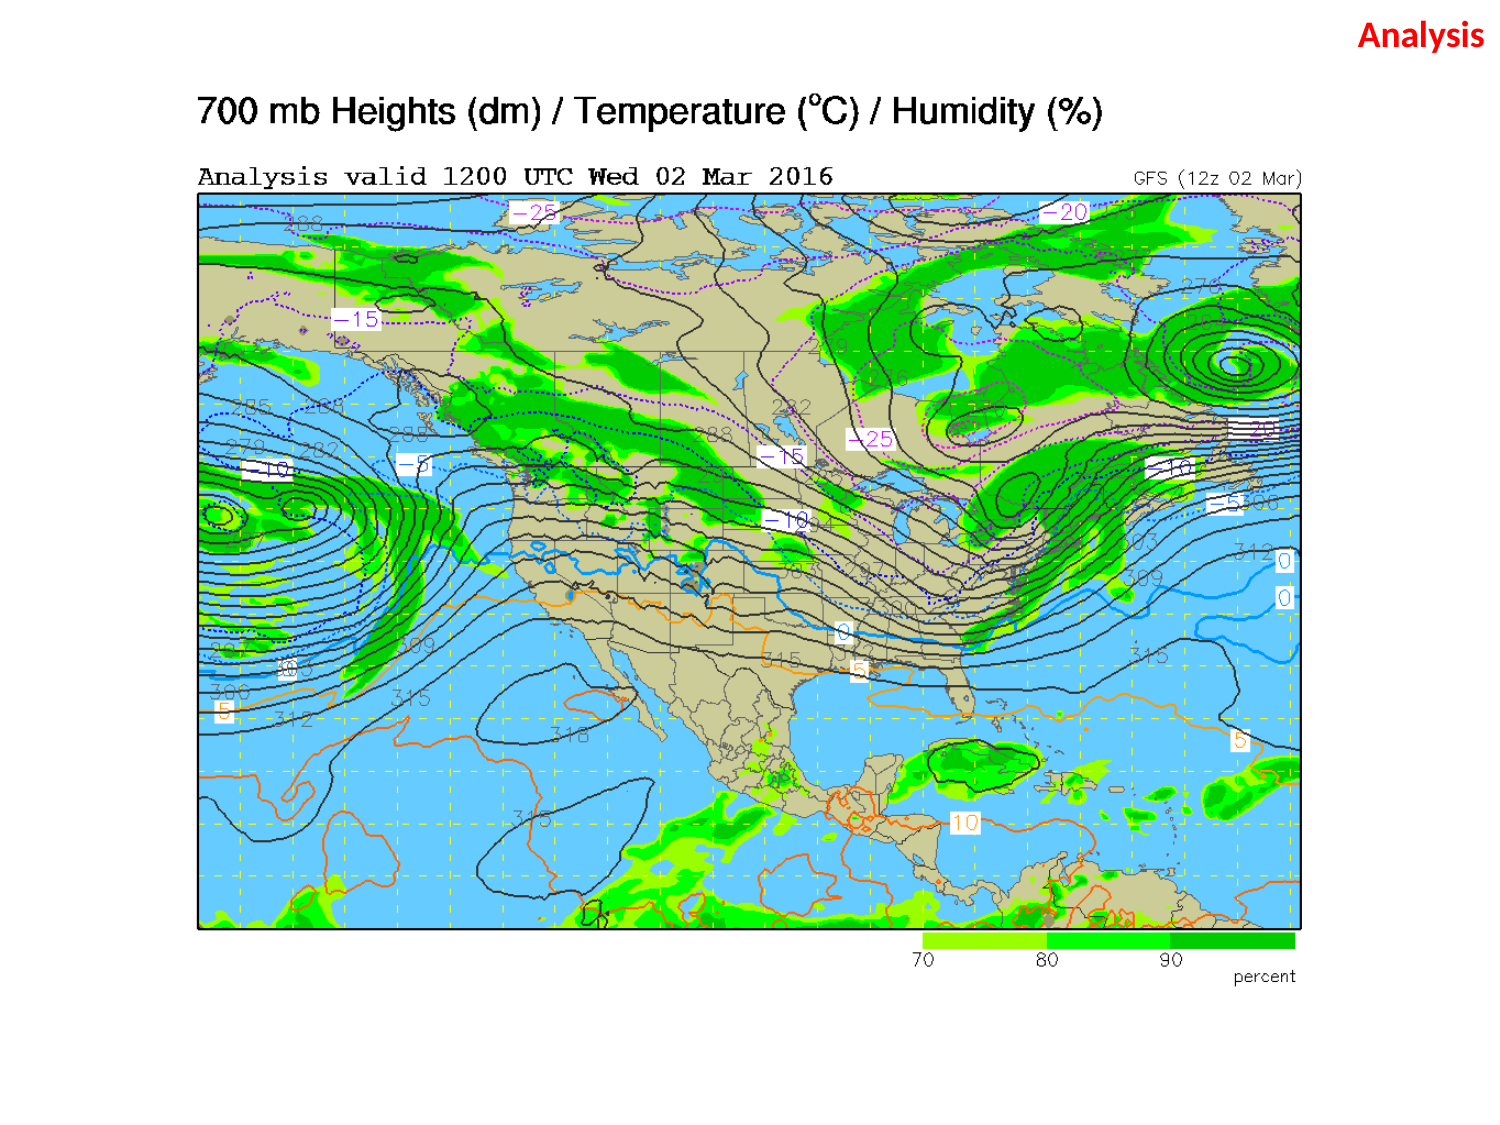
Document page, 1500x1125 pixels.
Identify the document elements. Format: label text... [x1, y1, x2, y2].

text_box Analysis [1314, 2, 1500, 63]
picture [187, 0, 1313, 1125]
